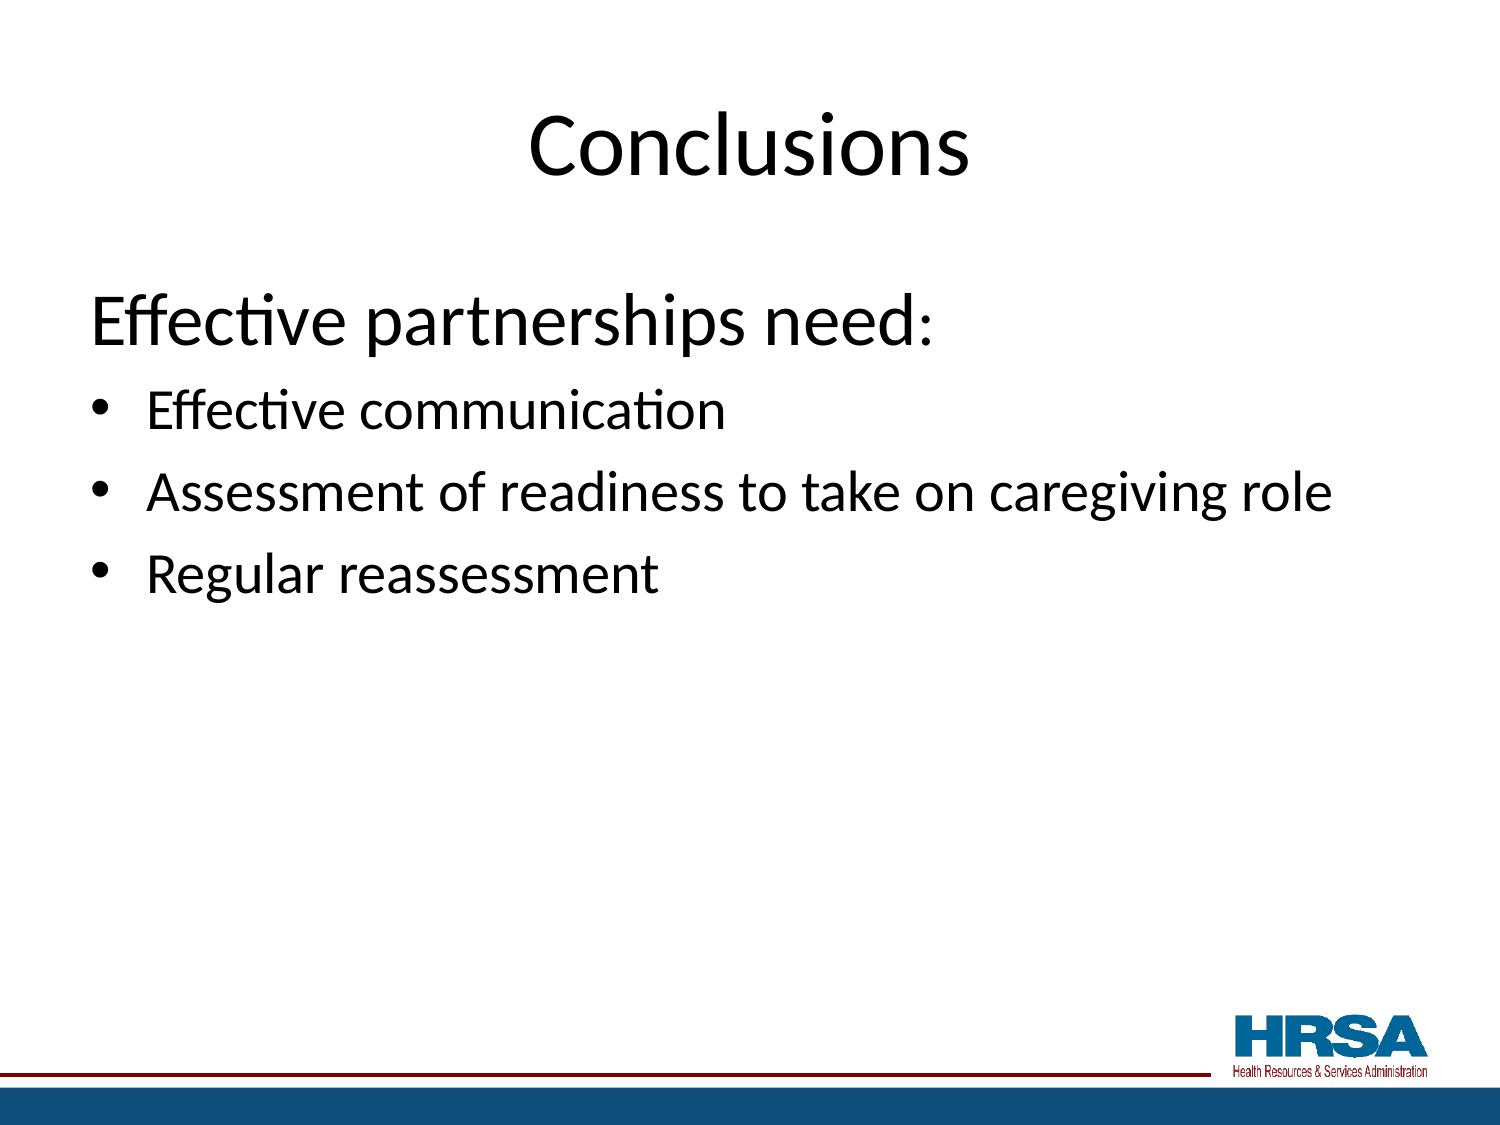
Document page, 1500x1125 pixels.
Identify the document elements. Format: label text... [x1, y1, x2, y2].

list Effective partnerships need: Effective communication Assessment of readiness to take on caregiving role Regular reassessment [75, 262, 1425, 1005]
title Conclusions [75, 45, 1425, 233]
picture [1210, 1002, 1450, 1083]
